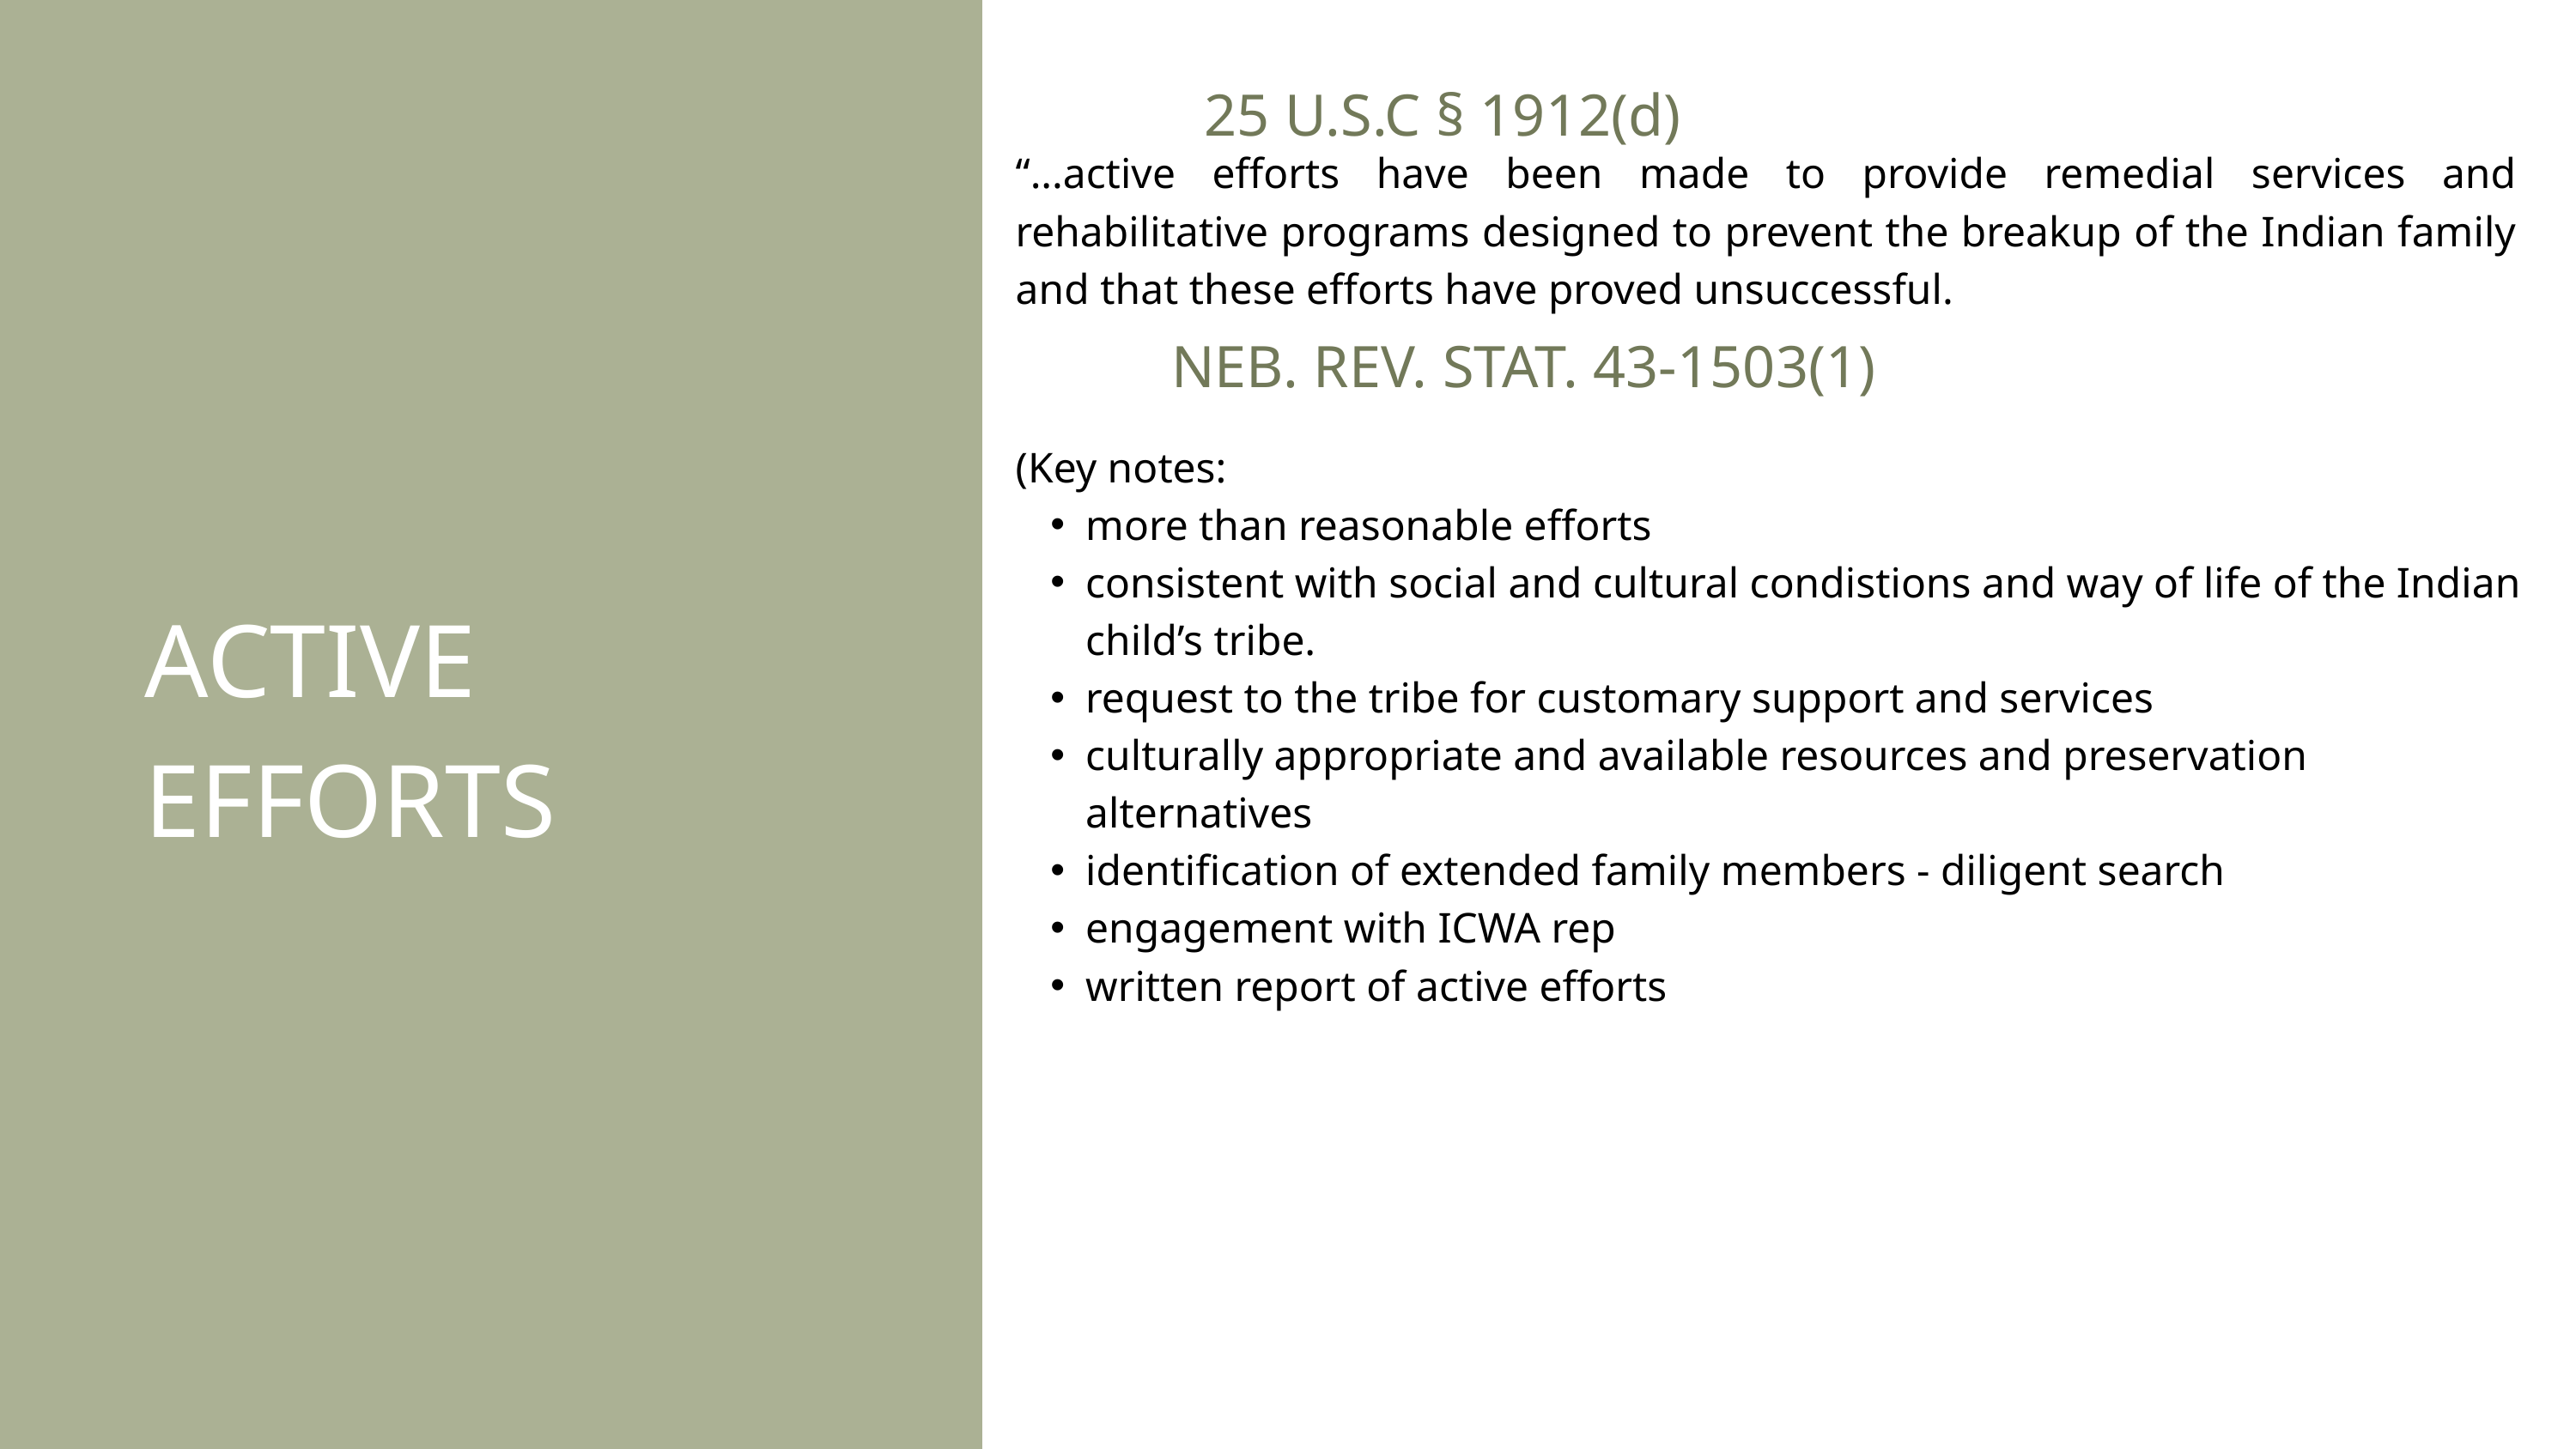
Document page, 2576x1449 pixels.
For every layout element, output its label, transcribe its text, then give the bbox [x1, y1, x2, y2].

text_box (Key notes: more than reasonable efforts consistent with social and cultural condistions and way of life of the Indian child’s tribe. request to the tribe for customary support and services culturally appropriate and available resources and preservation alternatives identification of extended family members - diligent search engagement with ICWA rep written report of active efforts [1015, 433, 2543, 1125]
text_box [0, 0, 983, 1449]
text_box 25 U.S.C § 1912(d) [1204, 67, 2290, 149]
text_box NEB. REV. STAT. 43-1503(1) [1171, 318, 2257, 399]
text_box “...active efforts have been made to provide remedial services and rehabilitative programs designed to prevent the breakup of the Indian family and that these efforts have proved unsuccessful. [1015, 139, 2519, 370]
